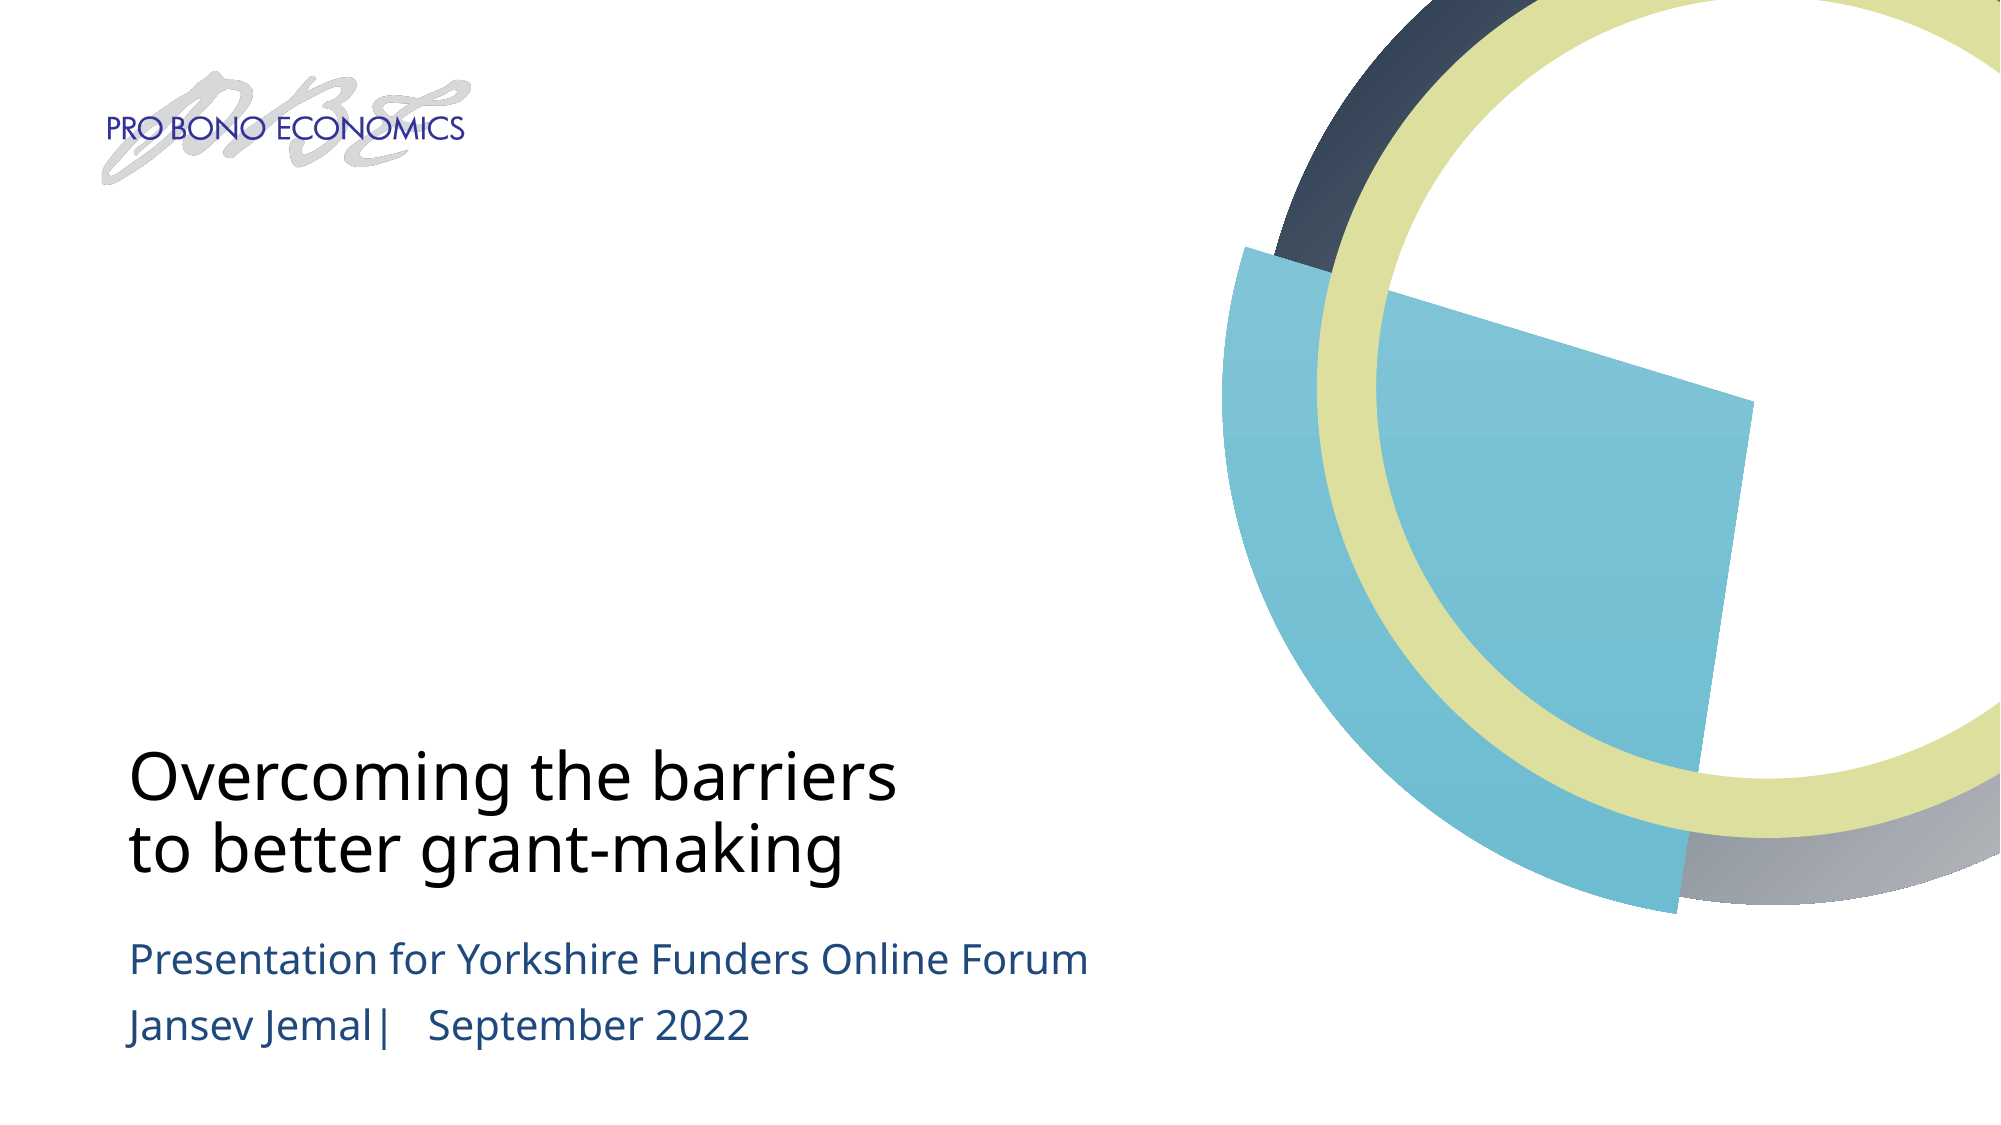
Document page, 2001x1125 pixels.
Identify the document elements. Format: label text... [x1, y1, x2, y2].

title Overcoming the barriers to better grant-making [113, 503, 943, 895]
subtitle Presentation for Yorkshire Funders Online Forum Jansev Jemal| September 2022 [113, 930, 1614, 1060]
picture [101, 71, 471, 185]
